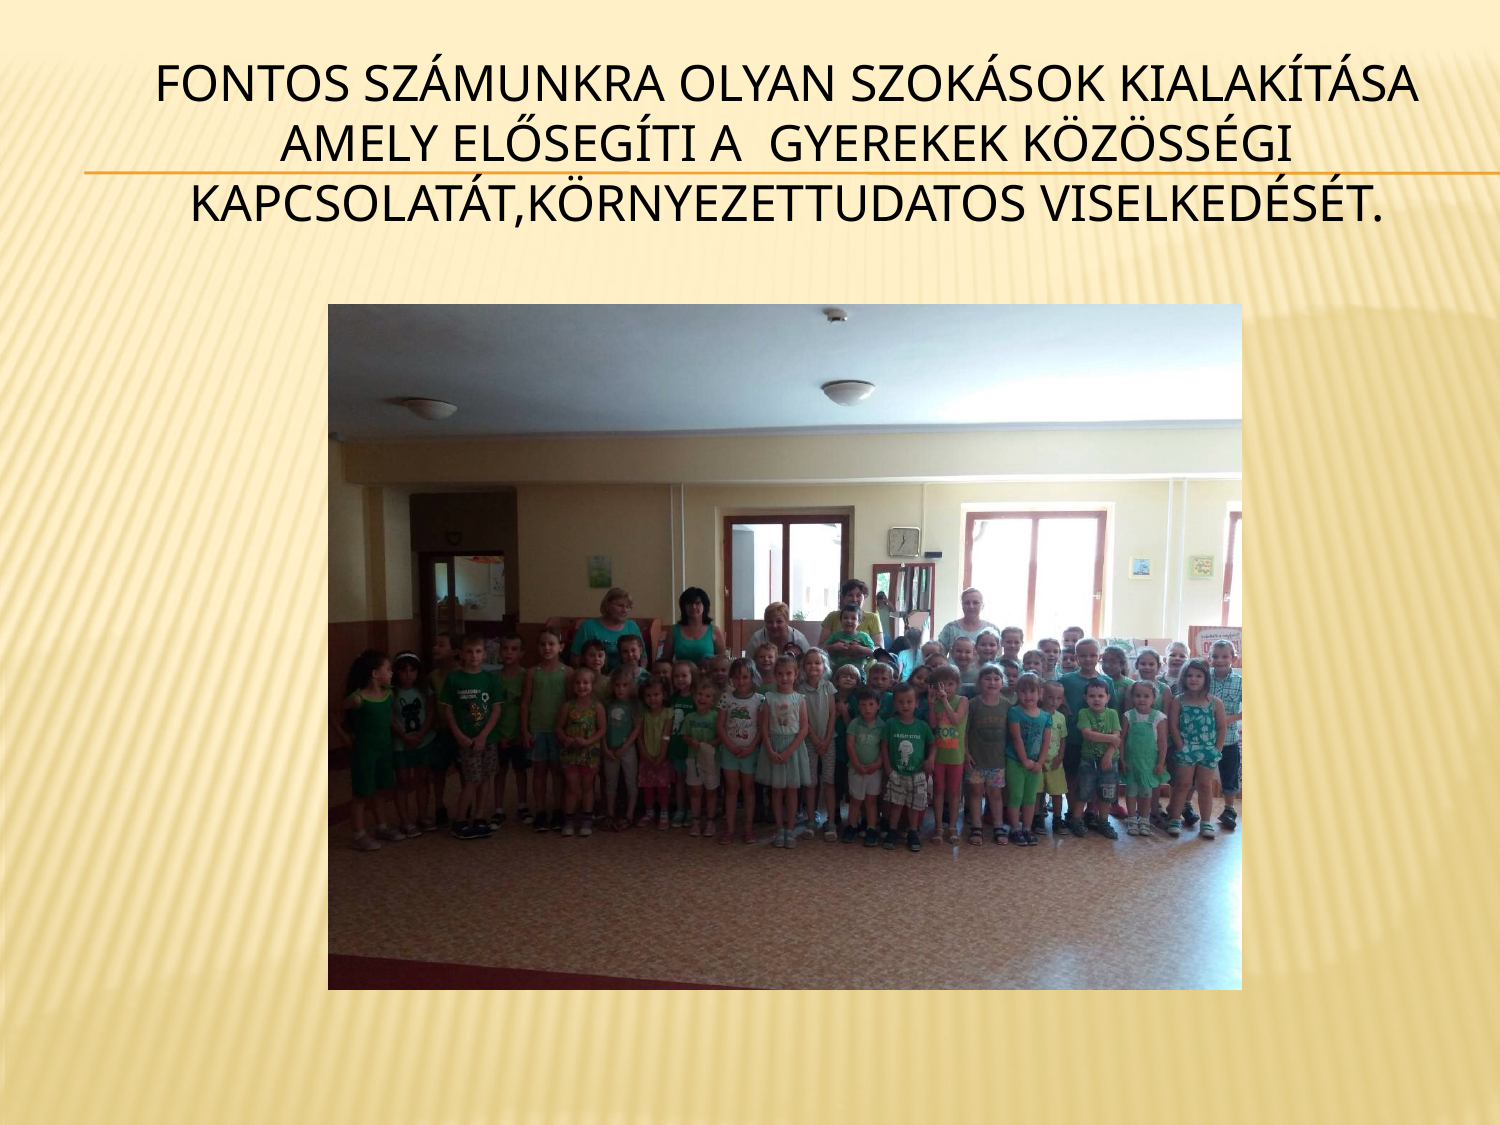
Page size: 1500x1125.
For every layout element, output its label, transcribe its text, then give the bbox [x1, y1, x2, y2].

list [327, 304, 1242, 990]
title Fontos számunkra olyan szokások kialakítása amely elősegíti a gyerekek közösségi kapcsolatát,környezettudatos viselkedését. [75, 58, 1500, 225]
